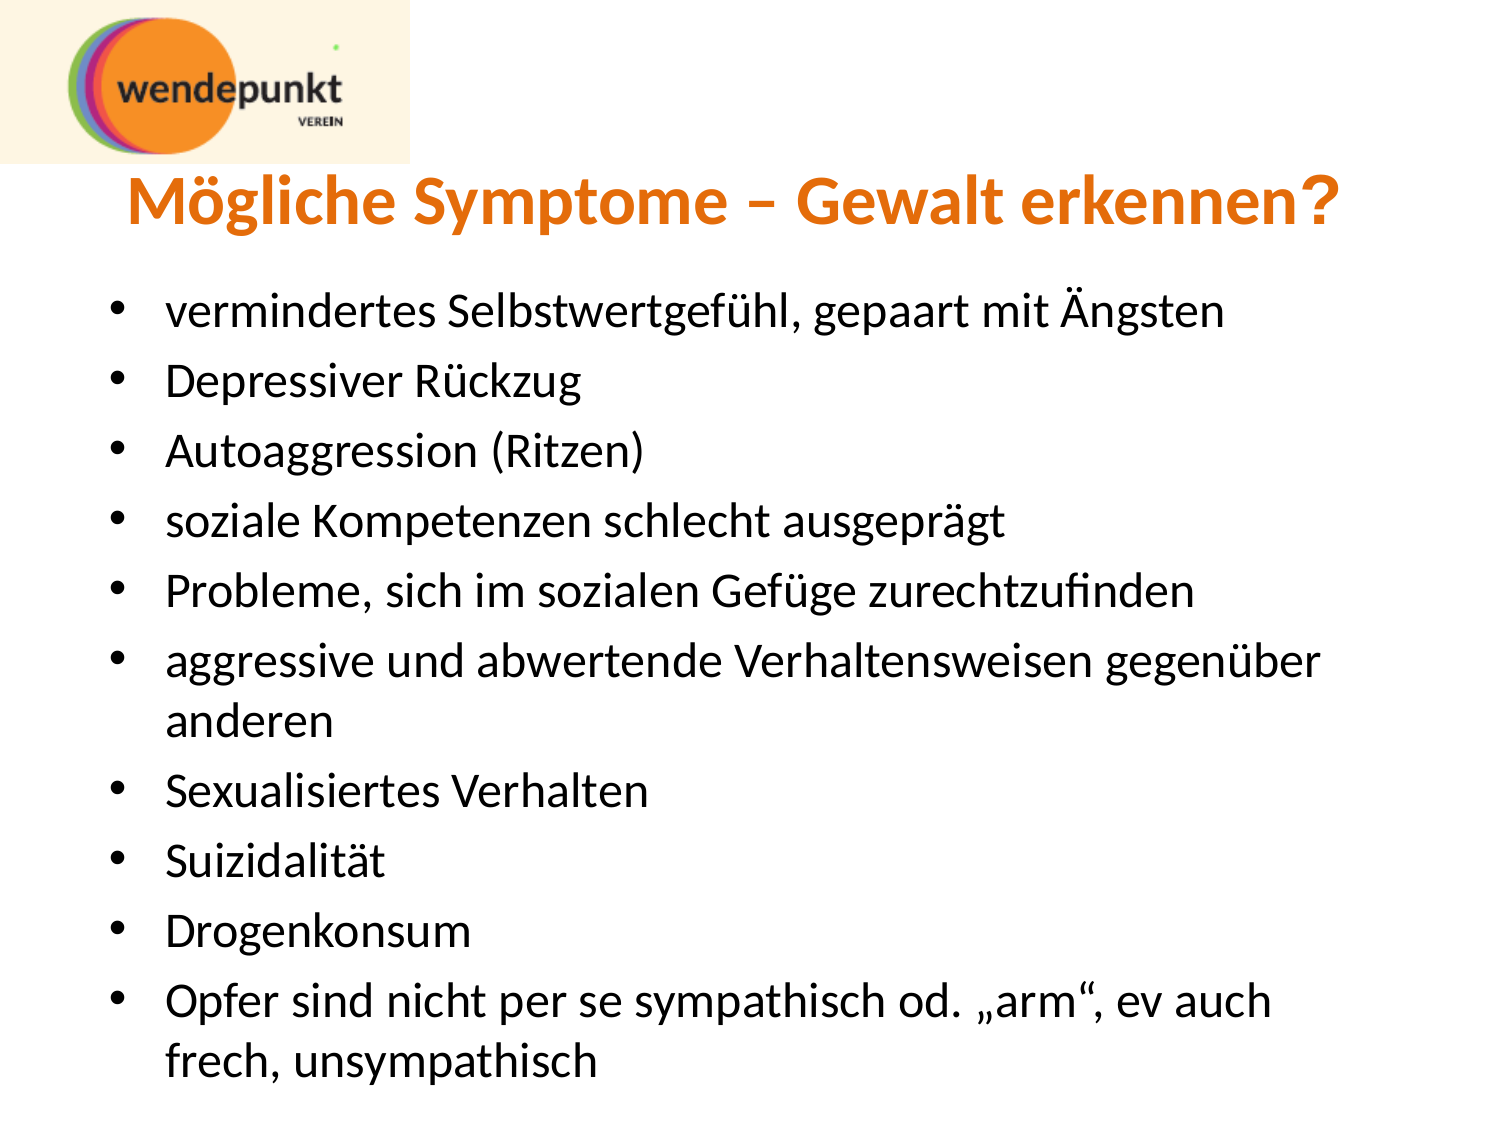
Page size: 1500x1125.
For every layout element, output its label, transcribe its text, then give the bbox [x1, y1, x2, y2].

list vermindertes Selbstwertgefühl, gepaart mit Ängsten Depressiver Rückzug Autoaggression (Ritzen) soziale Kompetenzen schlecht ausgeprägt Probleme, sich im sozialen Gefüge zurechtzufinden aggressive und abwertende Verhaltensweisen gegenüber anderen Sexualisiertes Verhalten Suizidalität Drogenkonsum Opfer sind nicht per se sympathisch od. „arm“, ev auch frech, unsympathisch [93, 270, 1388, 1125]
picture [0, 0, 410, 164]
text_box Mögliche Symptome – Gewalt erkennen? [87, 163, 1382, 241]
